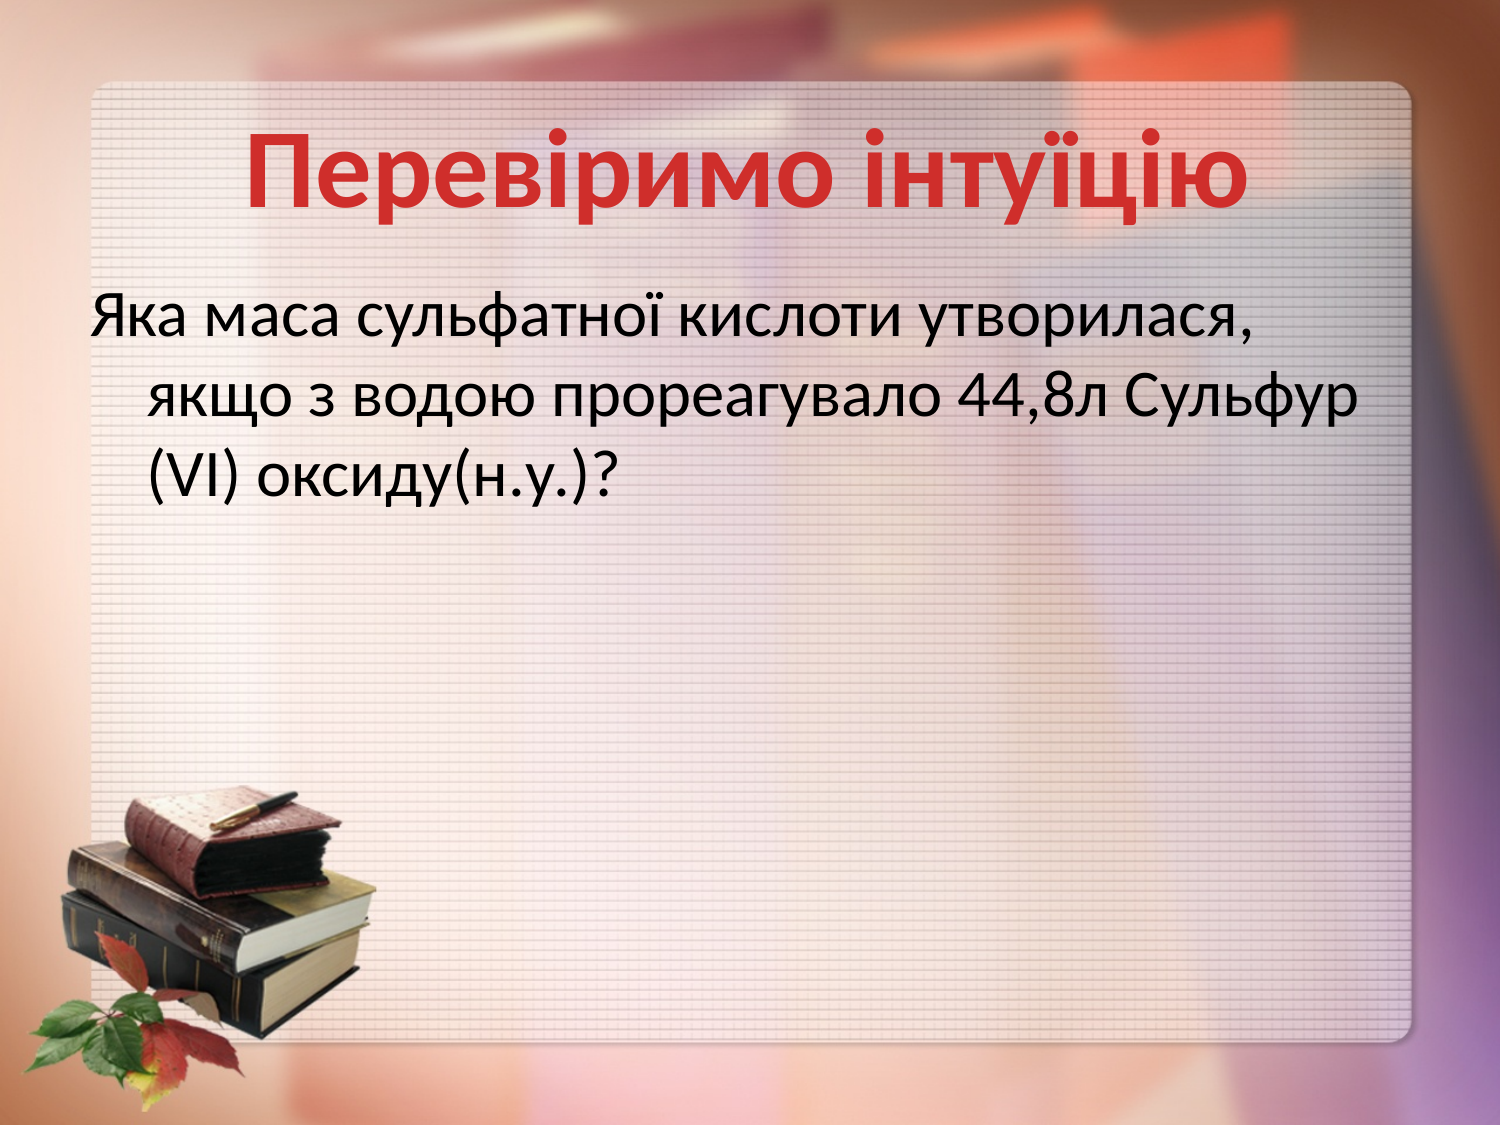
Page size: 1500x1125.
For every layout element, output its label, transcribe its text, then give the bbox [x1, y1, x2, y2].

picture [0, 0, 1500, 1125]
list Яка маса сульфатної кислоти утворилася, якщо з водою прореагувало 44,8л Сульфур (VI) оксиду(н.у.)? [75, 262, 1425, 1005]
text_box Перевіримо інтуїцію [229, 87, 1267, 238]
